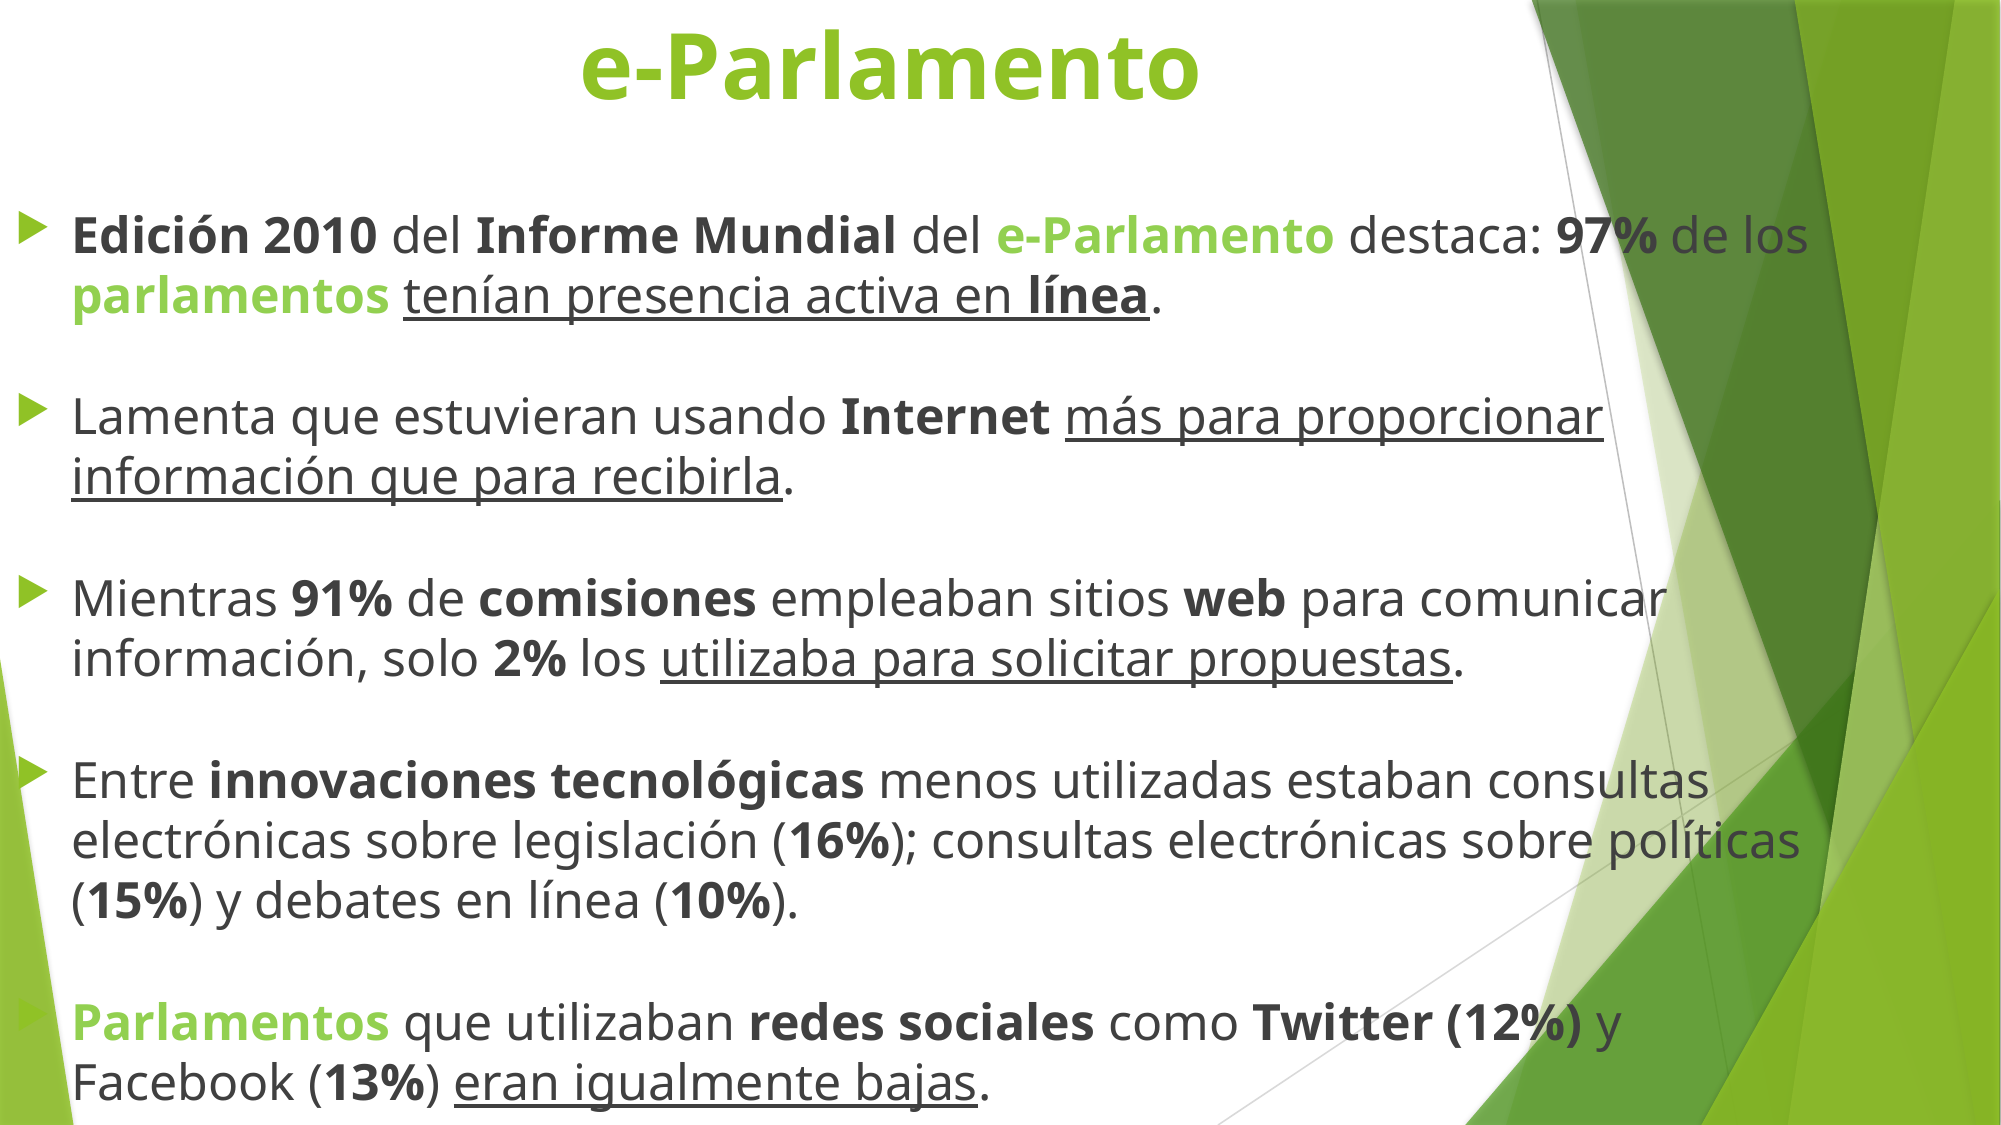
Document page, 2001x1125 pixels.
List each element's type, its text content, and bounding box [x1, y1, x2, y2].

list Edición 2010 del Informe Mundial del e-Parlamento destaca: 97% de los parlamentos tenían presencia activa en línea. Lamenta que estuvieran usando Internet más para proporcionar información que para recibirla. Mientras 91% de comisiones empleaban sitios web para comunicar información, solo 2% los utilizaba para solicitar propuestas. Entre innovaciones tecnológicas menos utilizadas estaban consultas electrónicas sobre legislación (16%); consultas electrónicas sobre políticas (15%) y debates en línea (10%). Parlamentos que utilizaban redes sociales como Twitter (12%) y Facebook (13%) eran igualmente bajas. [0, 124, 1849, 1125]
title e-Parlamento [0, 0, 1784, 124]
